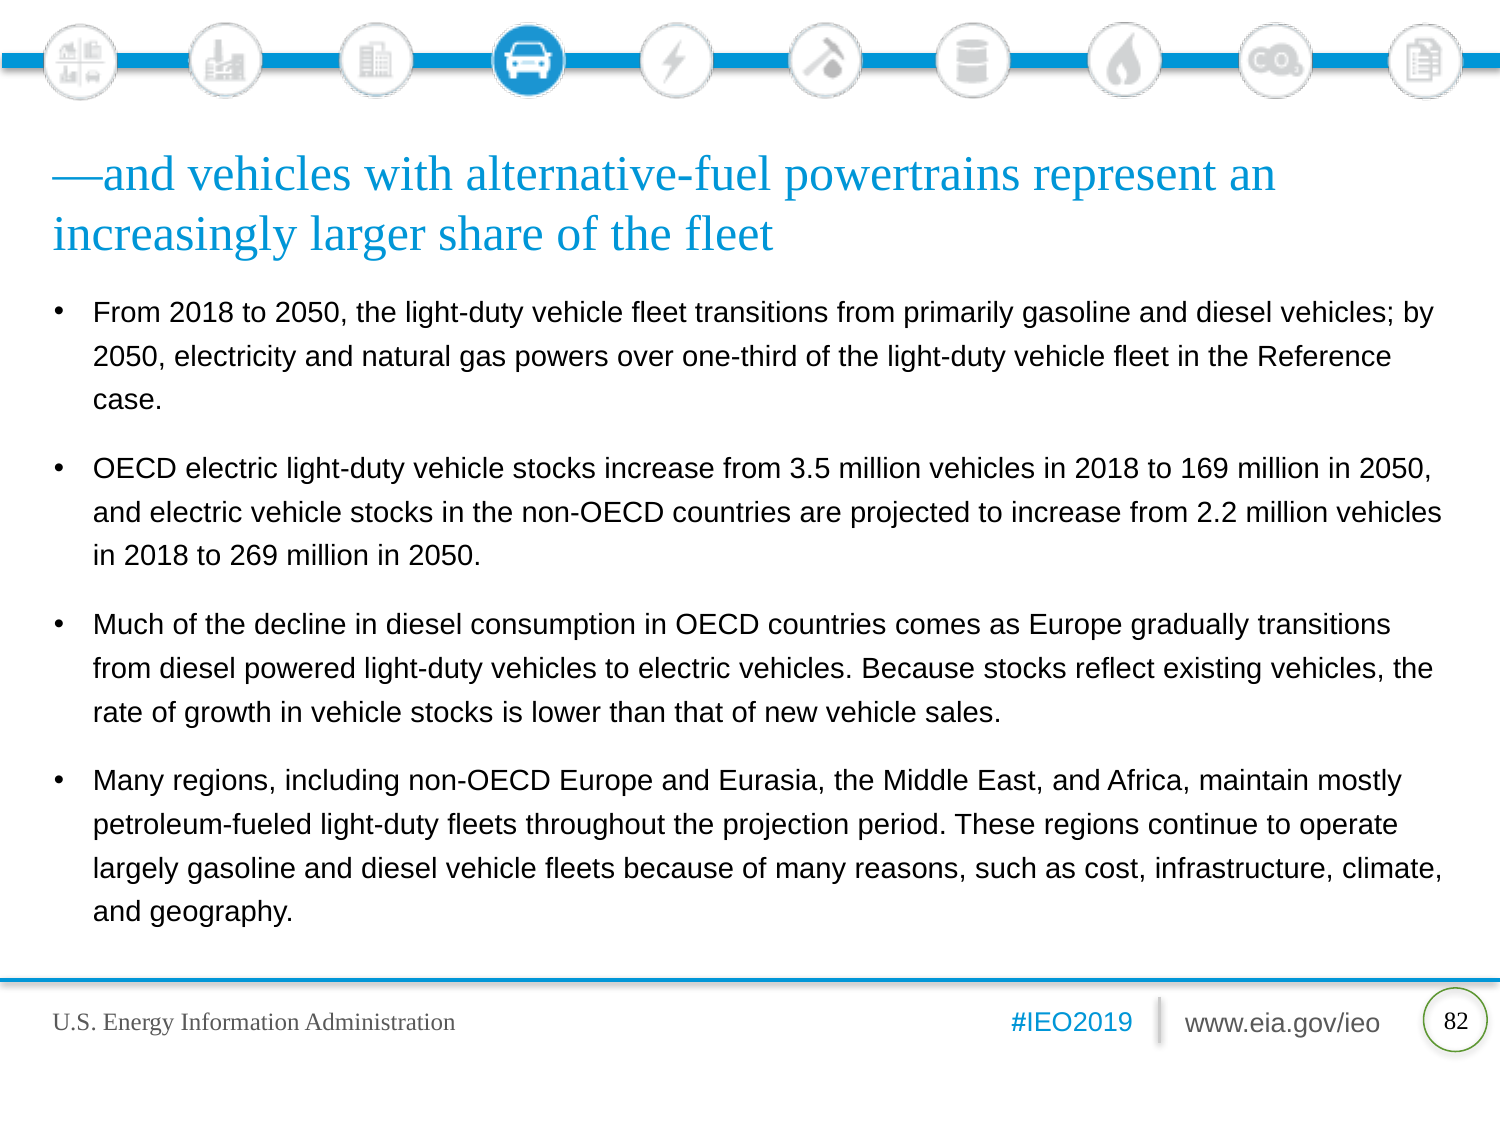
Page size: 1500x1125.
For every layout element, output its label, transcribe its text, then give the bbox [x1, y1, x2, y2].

slide_number 82 [1411, 989, 1500, 1050]
title —and vehicles with alternative-fuel powertrains represent an increasingly larger share of the fleet [38, 143, 1466, 268]
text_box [34, 14, 1469, 106]
list From 2018 to 2050, the light-duty vehicle fleet transitions from primarily gasoline and diesel vehicles; by 2050, electricity and natural gas powers over one-third of the light-duty vehicle fleet in the Reference case. OECD electric light-duty vehicle stocks increase from 3.5 million vehicles in 2018 to 169 million in 2050, and electric vehicle stocks in the non-OECD countries are projected to increase from 2.2 million vehicles in 2018 to 269 million in 2050. Much of the decline in diesel consumption in OECD countries comes as Europe gradually transitions from diesel powered light-duty vehicles to electric vehicles. Because stocks reflect existing vehicles, the rate of growth in vehicle stocks is lower than that of new vehicle sales. Many regions, including non-OECD Europe and Eurasia, the Middle East, and Africa, maintain mostly petroleum-fueled light-duty fleets throughout the projection period. These regions continue to operate largely gasoline and diesel vehicle fleets because of many reasons, such as cost, infrastructure, climate, and geography. [39, 277, 1466, 950]
